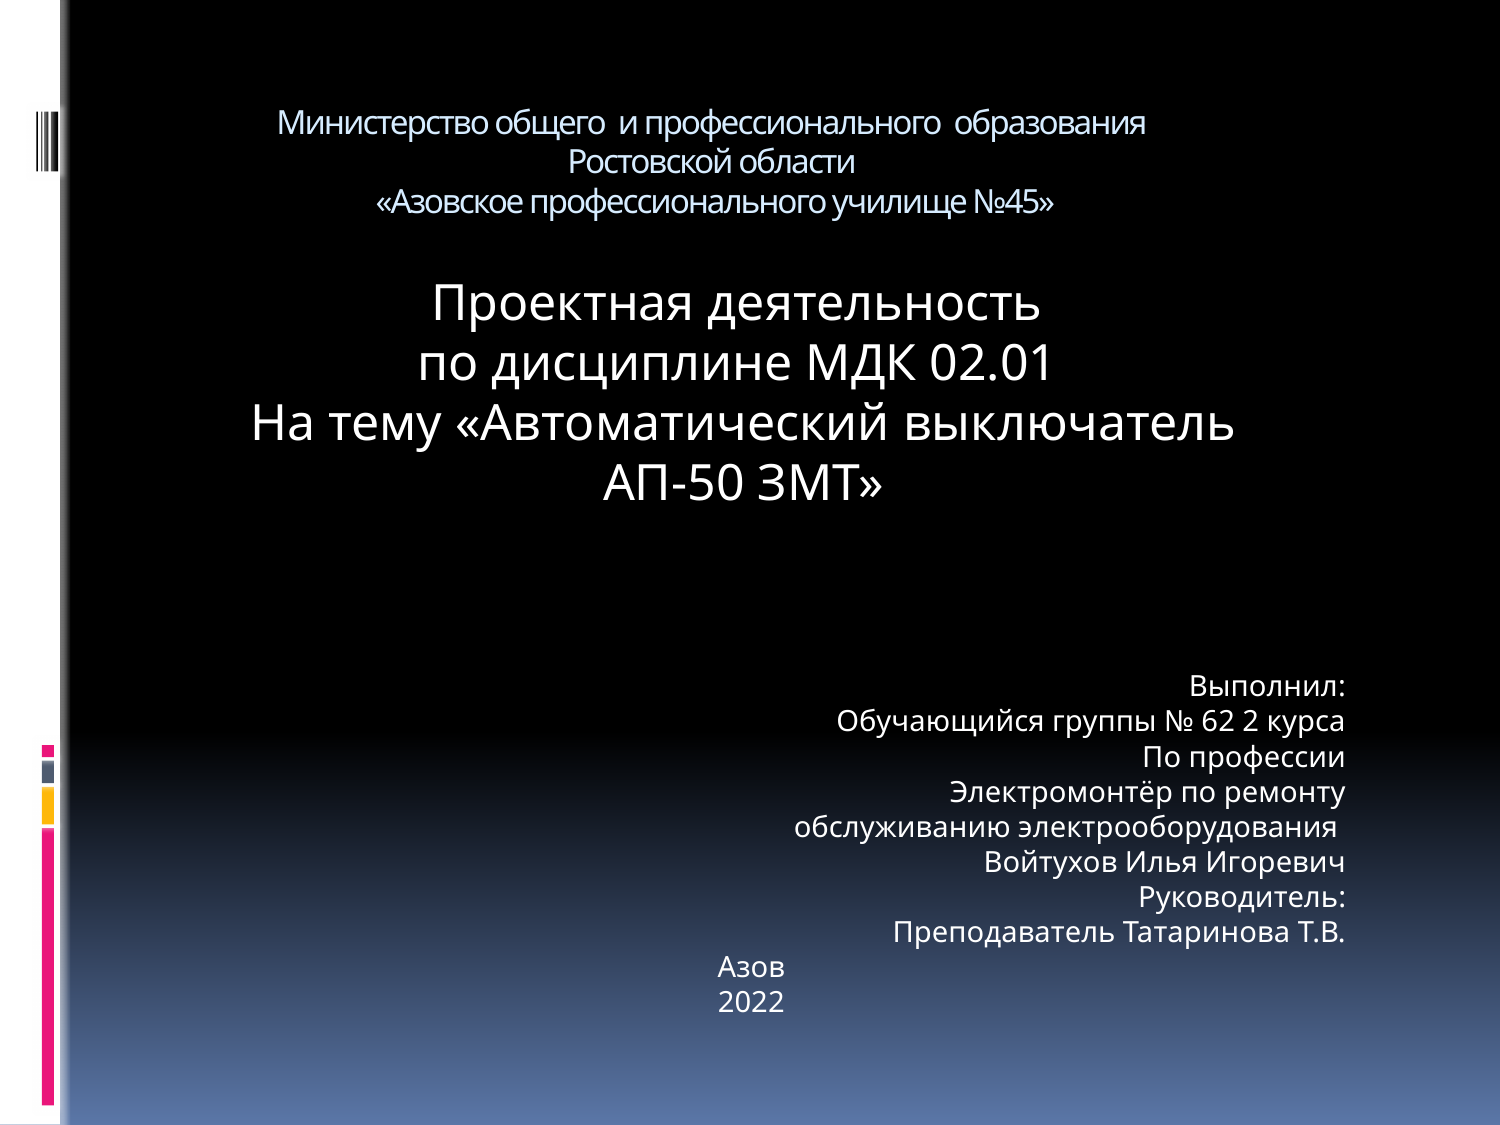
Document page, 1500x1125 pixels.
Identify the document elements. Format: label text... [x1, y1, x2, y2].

list Проектная деятельность по дисциплине МДК 02.01 На тему «Автоматический выключатель АП-50 ЗМТ» [205, 262, 1283, 543]
list Выполнил: Обучающийся группы № 62 2 курса По профессии Электромонтёр по ремонту обслуживанию электрооборудования Войтухов Илья Игоревич Руководитель: Преподаватель Татаринова Т.В. Азов 2022 [142, 638, 1361, 1098]
title Министерство общего и профессионального образования Ростовской области «Азовское профессионального училище №45» [226, 60, 1206, 262]
